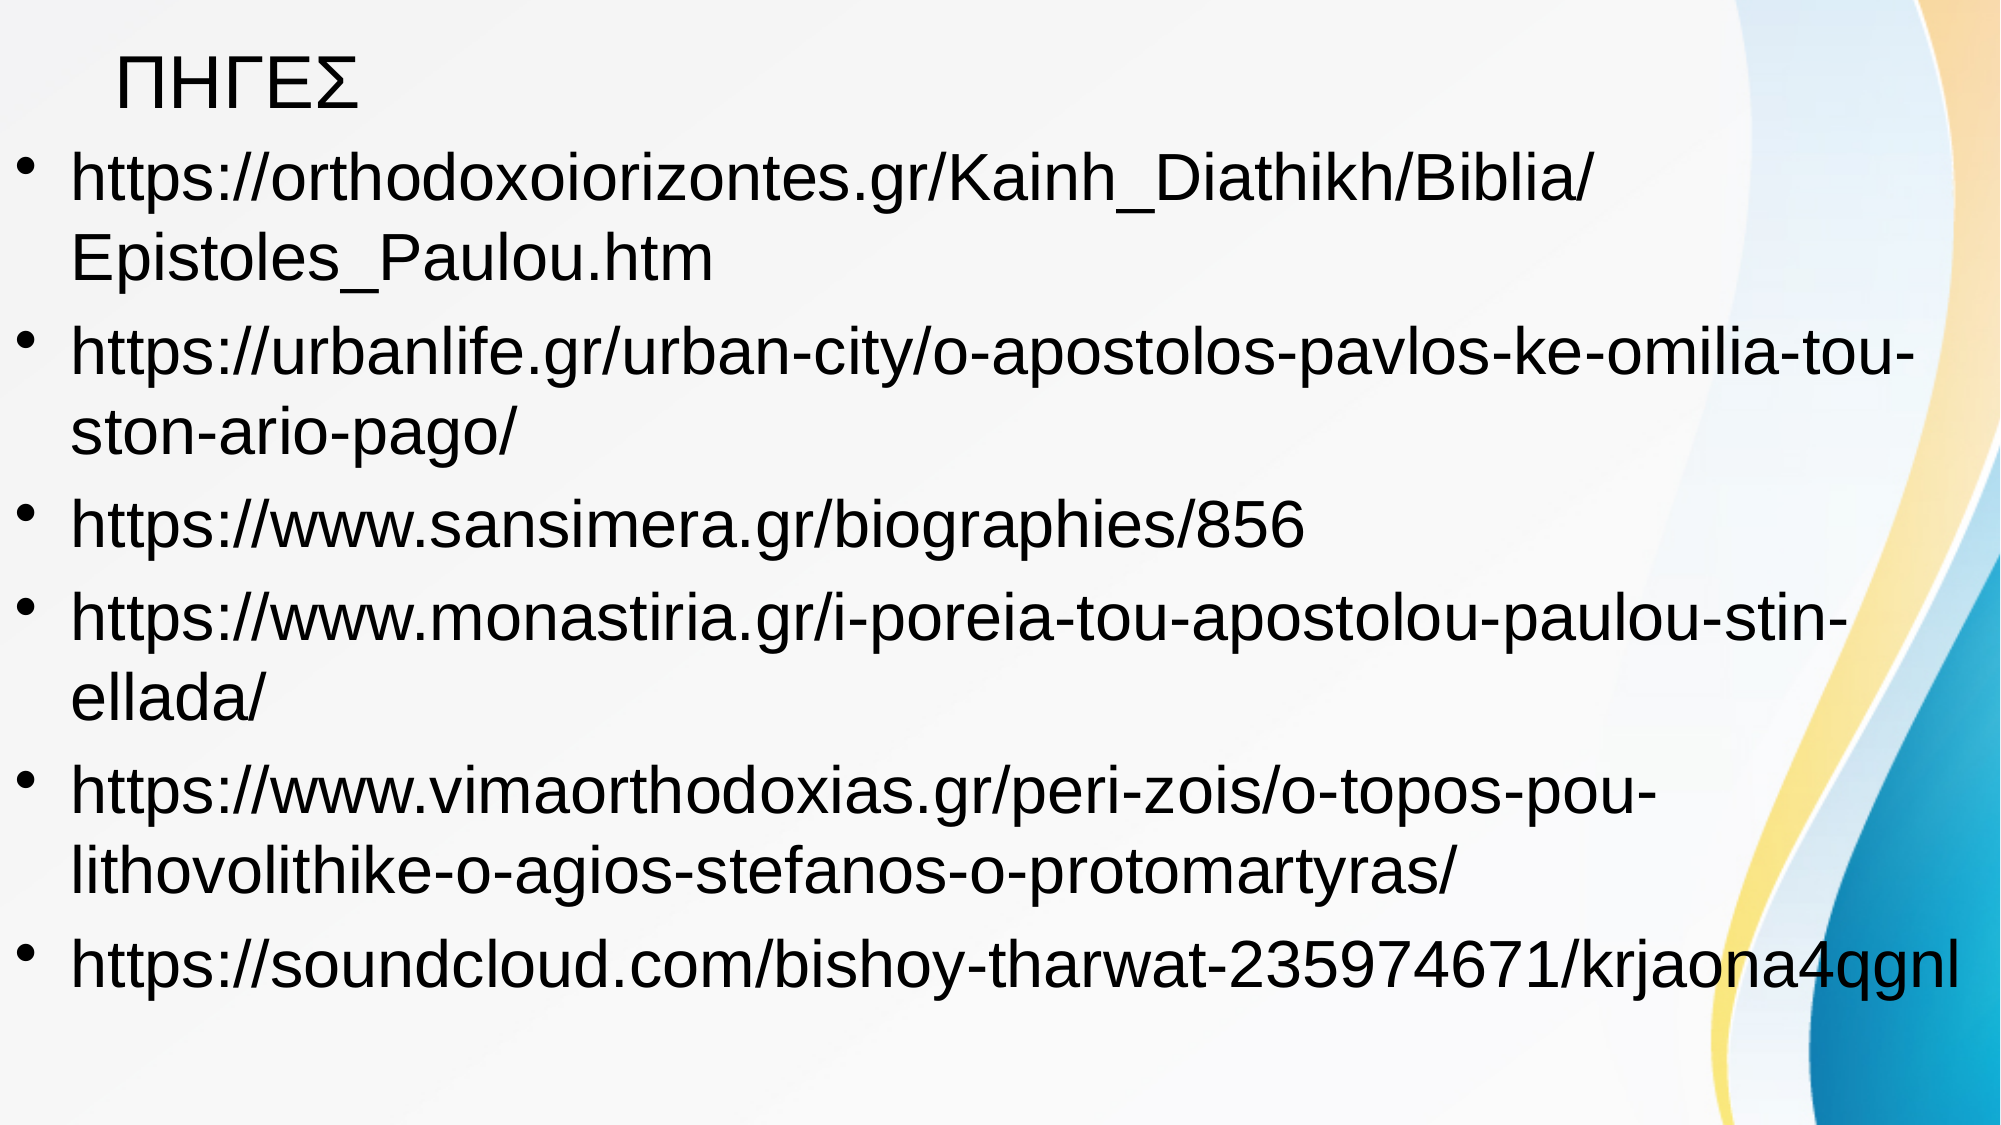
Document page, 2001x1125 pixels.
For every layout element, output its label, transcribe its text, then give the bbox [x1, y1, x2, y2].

list https://orthodoxoiorizontes.gr/Kainh_Diathikh/Biblia/Epistoles_Paulou.htm https://urbanlife.gr/urban-city/o-apostolos-pavlos-ke-omilia-tou-ston-ario-pago/ https://www.sansimera.gr/biographies/856 https://www.monastiria.gr/i-poreia-tou-apostolou-paulou-stin-ellada/ https://www.vimaorthodoxias.gr/peri-zois/o-topos-pou-lithovolithike-o-agios-stefanos-o-protomartyras/ https://soundcloud.com/bishoy-tharwat-235974671/krjaona4qgnl [0, 126, 2000, 1125]
title ΠΗΓΕΣ [99, 30, 1901, 126]
picture [0, 0, 2001, 1050]
